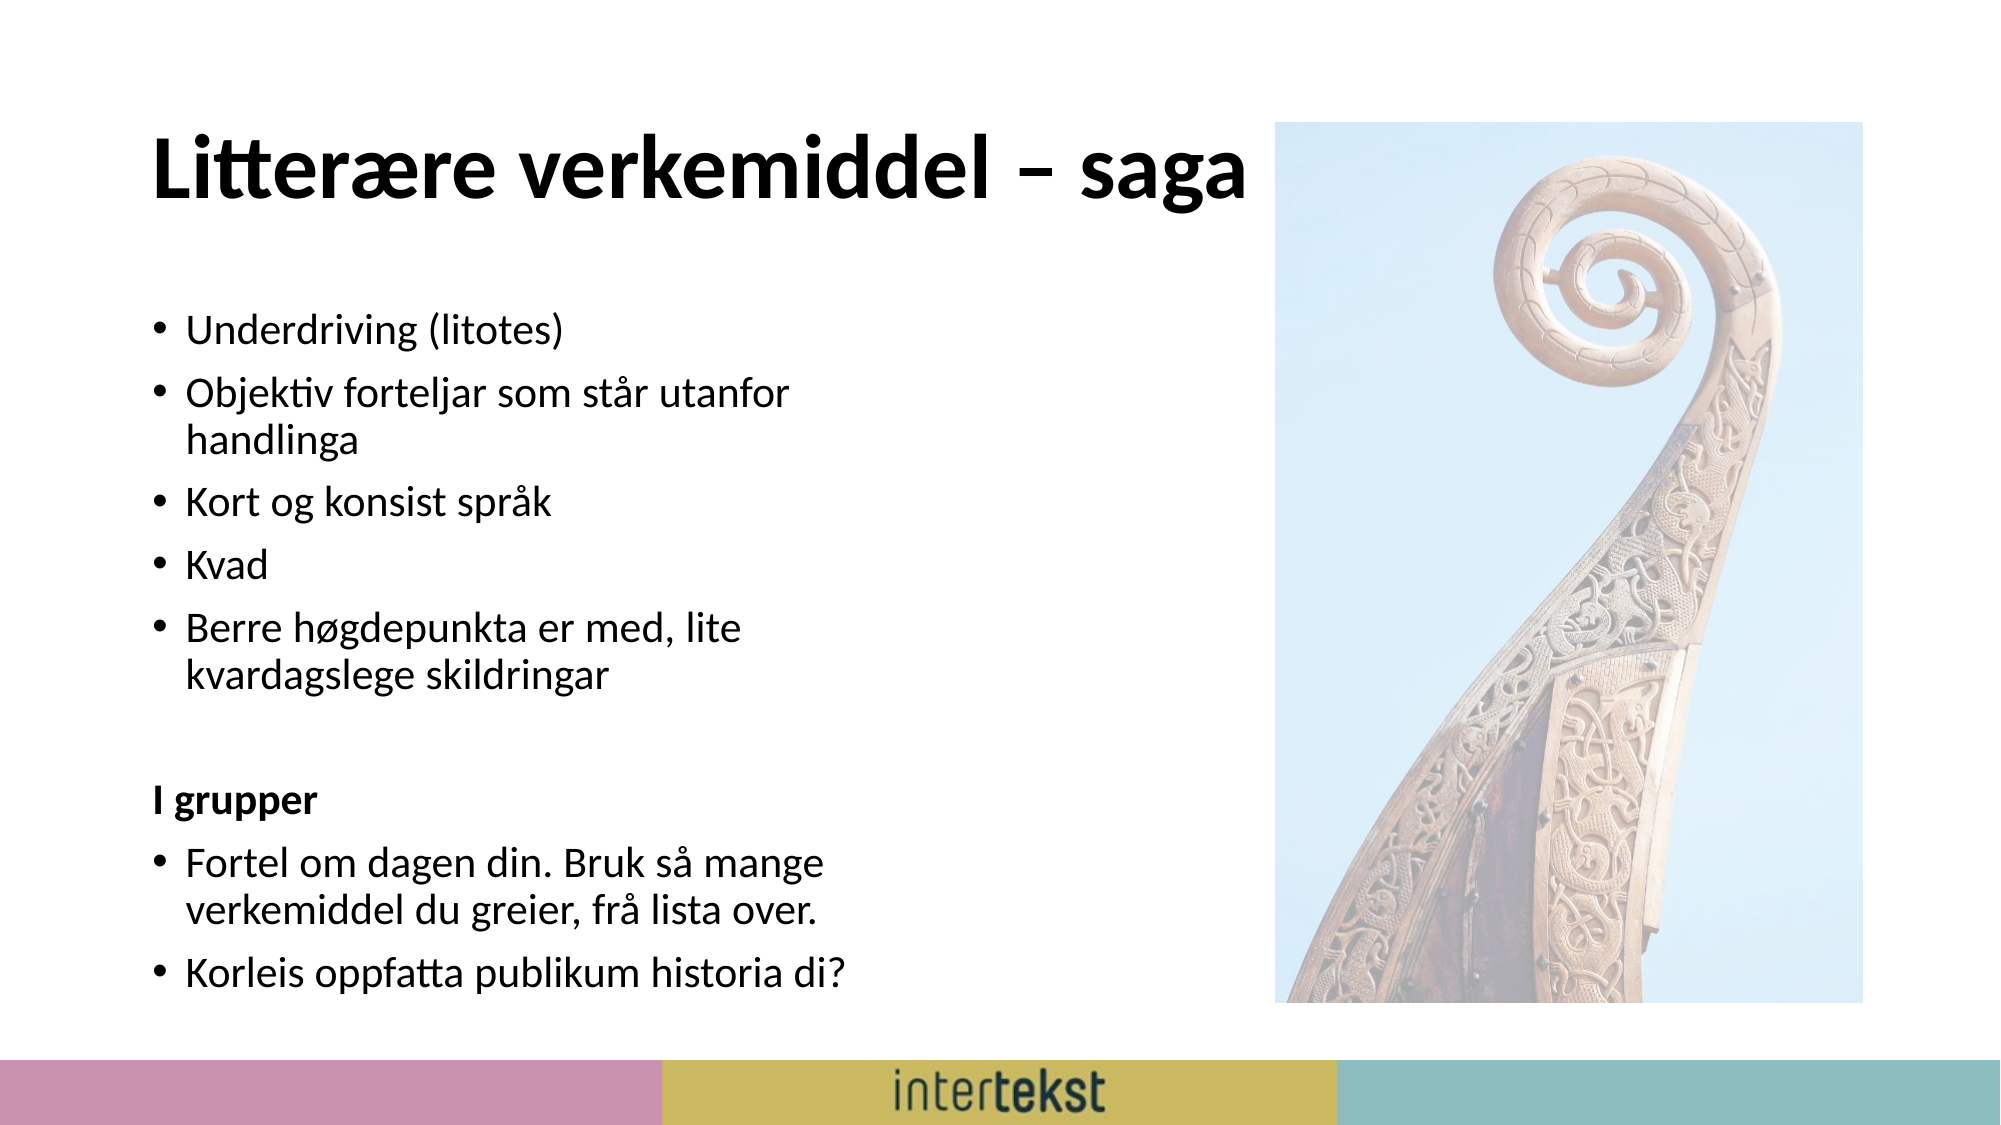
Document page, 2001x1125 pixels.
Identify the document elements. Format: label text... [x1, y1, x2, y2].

picture [1275, 122, 1863, 1003]
list Underdriving (litotes) Objektiv forteljar som står utanfor handlinga Kort og konsist språk Kvad Berre høgdepunkta er med, lite kvardagslege skildringar I grupper Fortel om dagen din. Bruk så mange verkemiddel du greier, frå lista over. Korleis oppfatta publikum historia di? [137, 299, 988, 1014]
picture [0, 1060, 2000, 1125]
title Litterære verkemiddel – saga [137, 59, 1863, 278]
